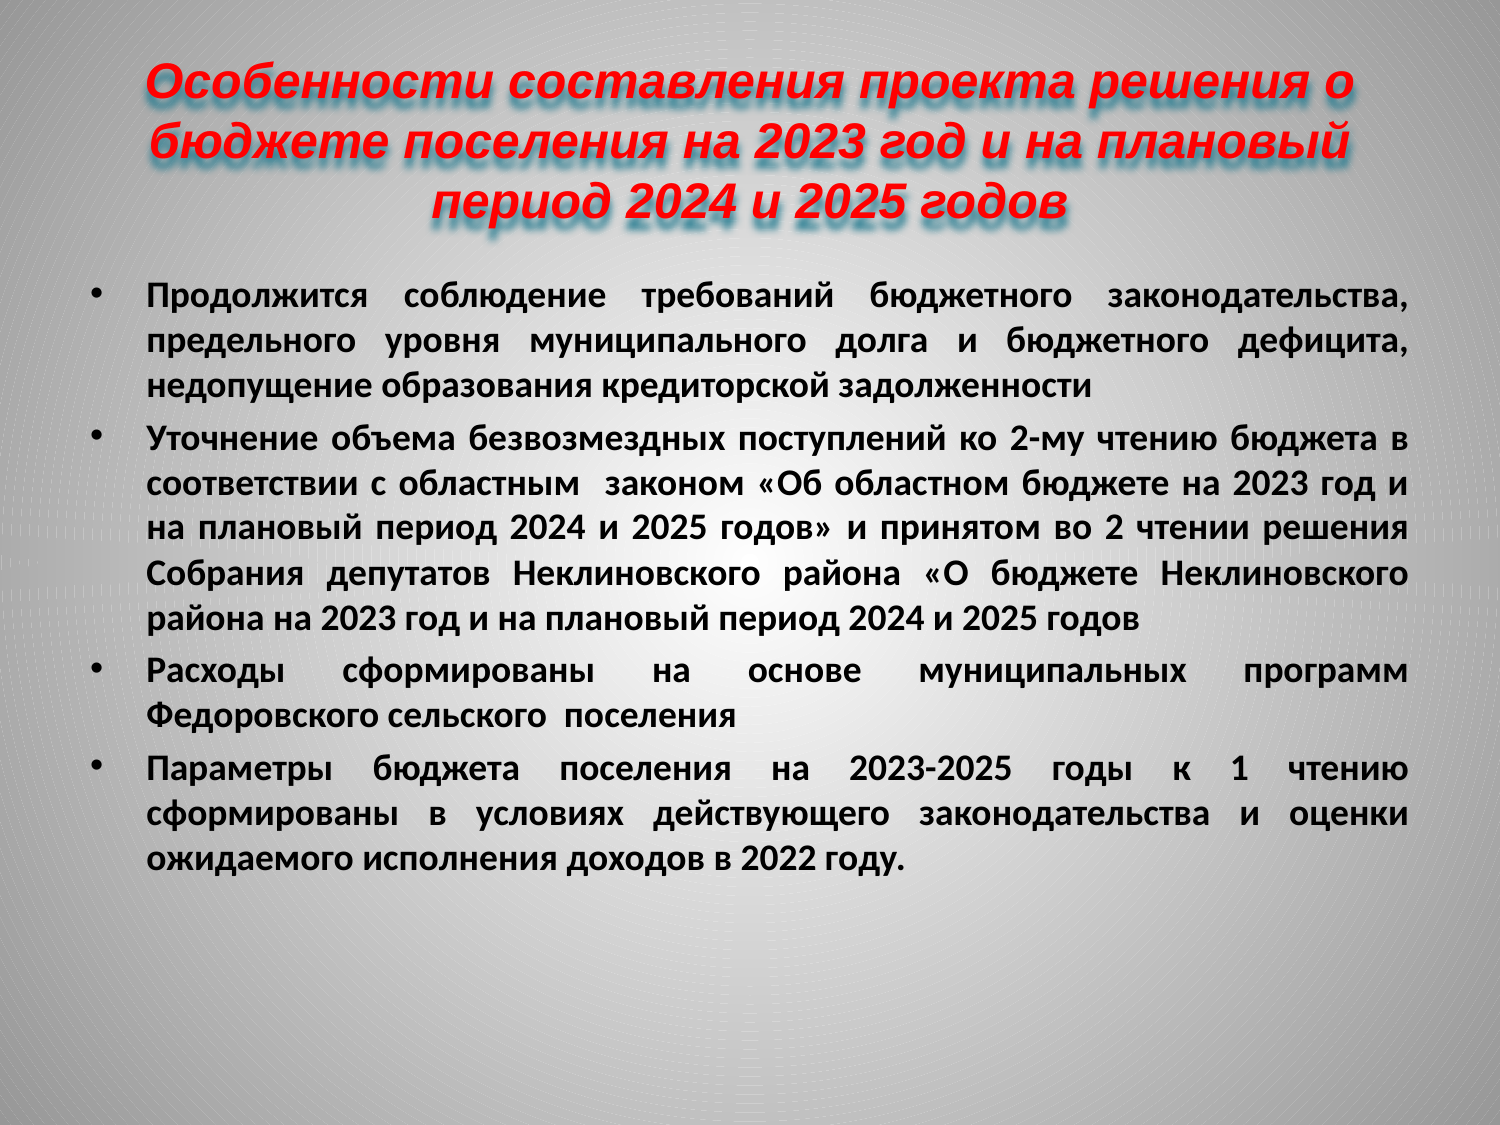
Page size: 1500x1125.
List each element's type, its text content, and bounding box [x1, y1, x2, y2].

list Продолжится соблюдение требований бюджетного законодательства, предельного уровня муниципального долга и бюджетного дефицита, недопущение образования кредиторской задолженности Уточнение объема безвозмездных поступлений ко 2-му чтению бюджета в соответствии с областным законом «Об областном бюджете на 2023 год и на плановый период 2024 и 2025 годов» и принятом во 2 чтении решения Собрания депутатов Неклиновского района «О бюджете Неклиновского района на 2023 год и на плановый период 2024 и 2025 годов Расходы сформированы на основе муниципальных программ Федоровского сельского поселения Параметры бюджета поселения на 2023-2025 годы к 1 чтению сформированы в условиях действующего законодательства и оценки ожидаемого исполнения доходов в 2022 году. [75, 262, 1425, 1005]
title Особенности составления проекта решения о бюджете поселения на 2023 год и на плановый период 2024 и 2025 годов [75, 45, 1425, 233]
